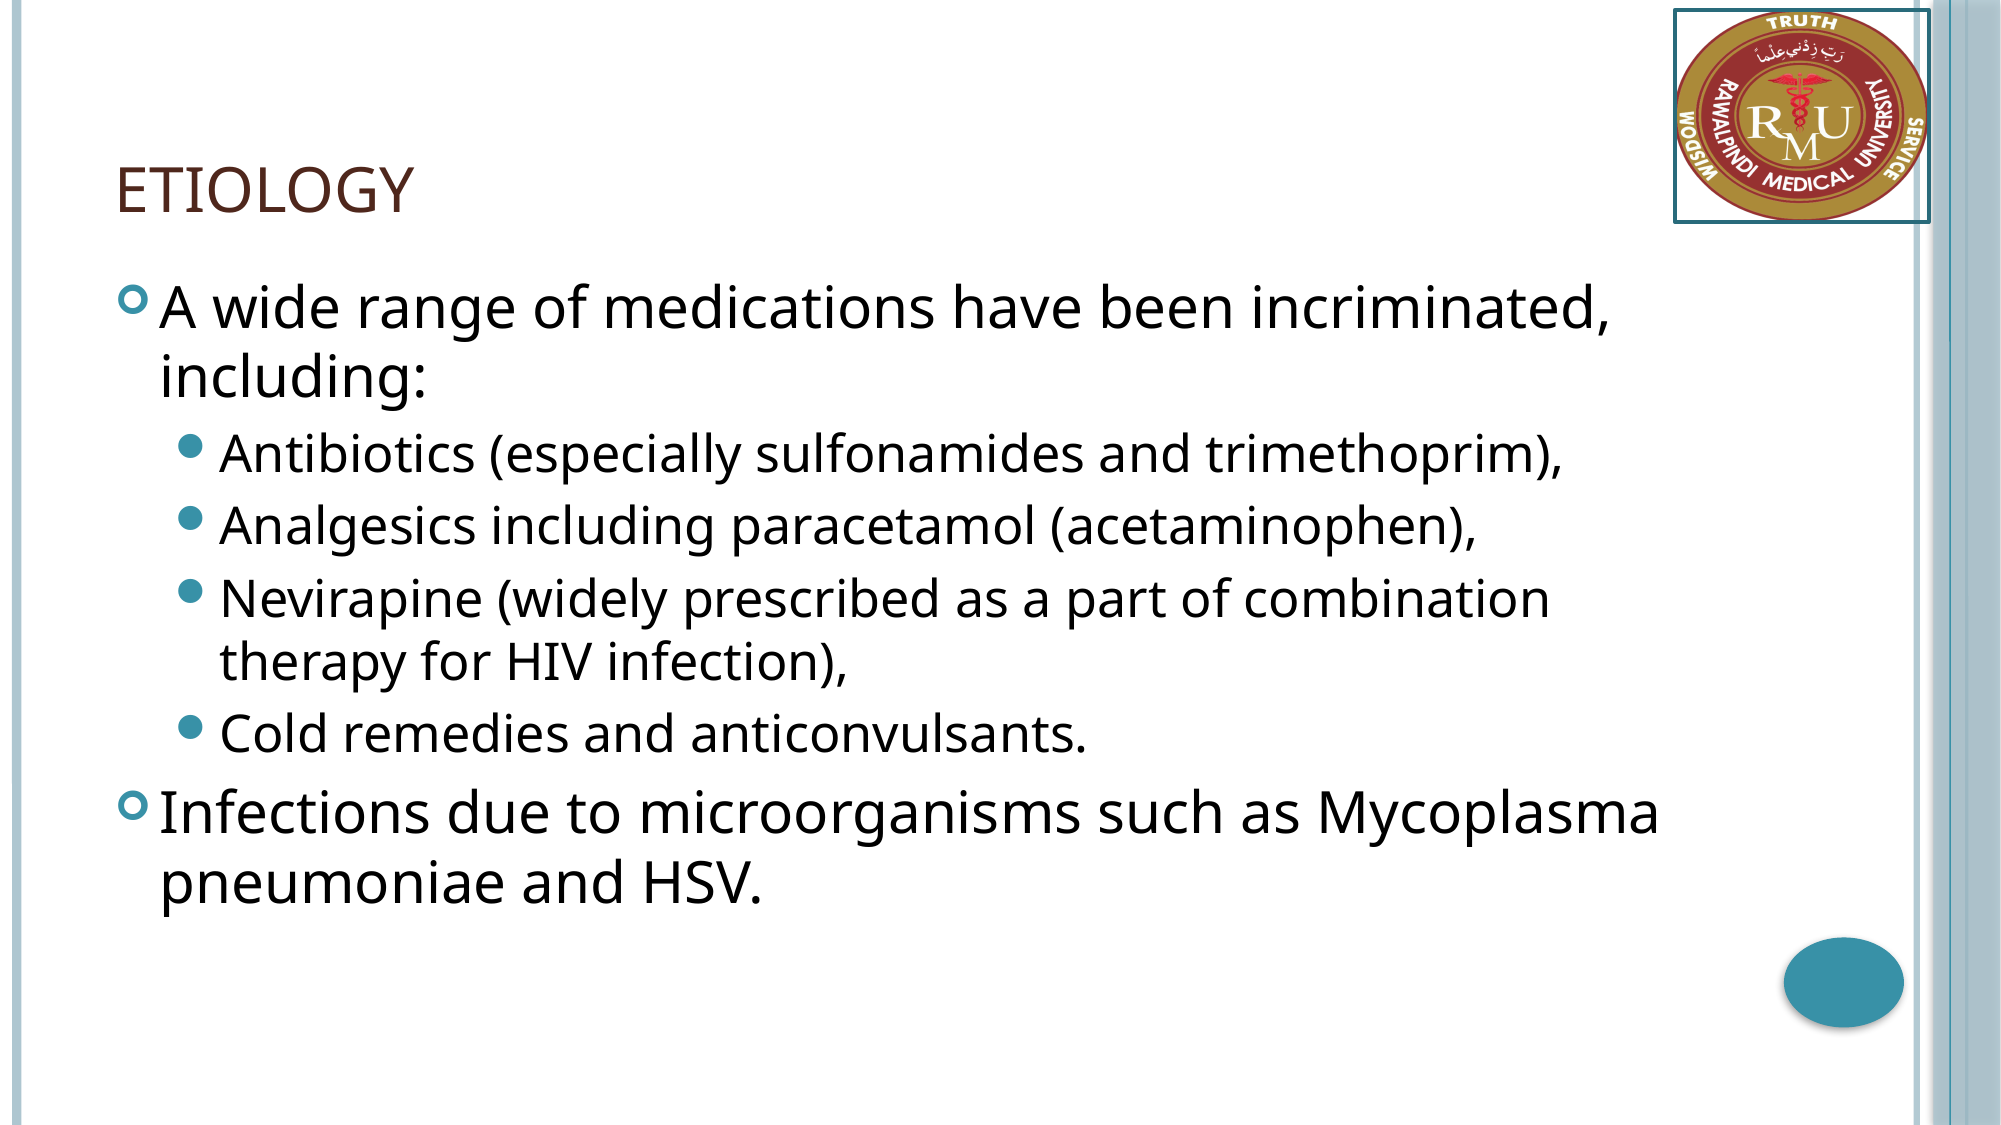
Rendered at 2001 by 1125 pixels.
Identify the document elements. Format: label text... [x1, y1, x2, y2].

list A wide range of medications have been incriminated, including: Antibiotics (especially sulfonamides and trimethoprim), Analgesics including paracetamol (acetaminophen), Nevirapine (widely prescribed as a part of combination therapy for HIV infection), Cold remedies and anticonvulsants. Infections due to microorganisms such as Mycoplasma pneumoniae and HSV. [99, 262, 1734, 1062]
picture [1677, 12, 1927, 220]
title etiology [99, 45, 1734, 233]
